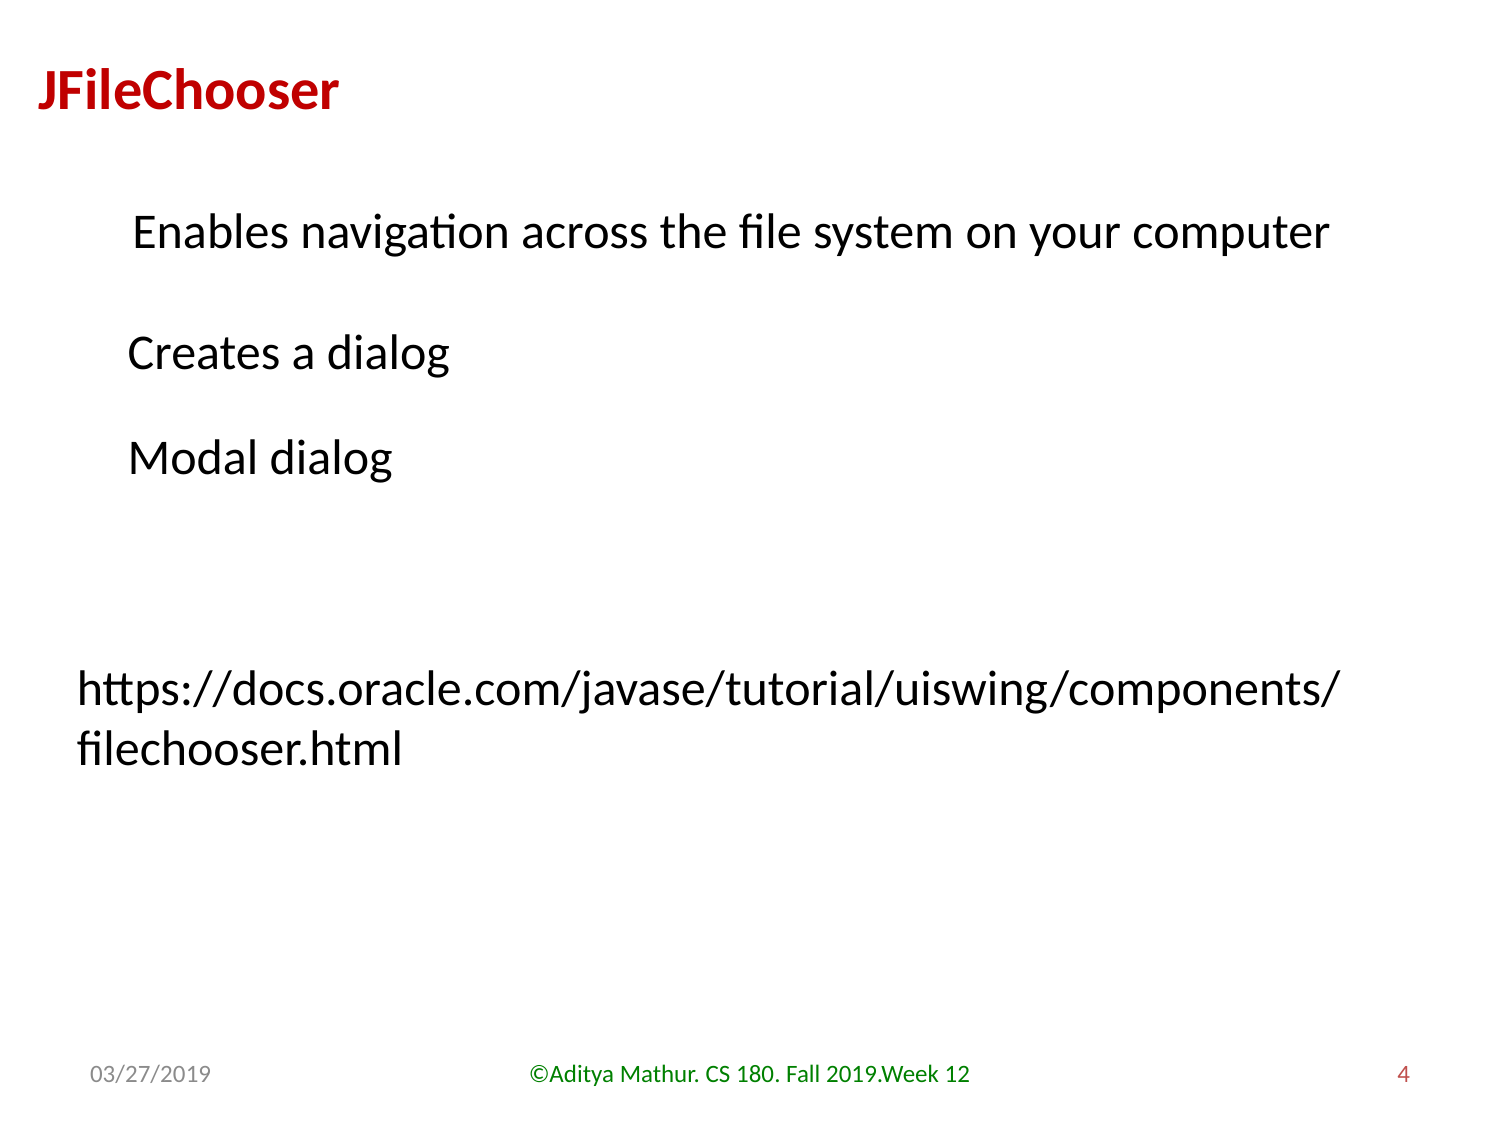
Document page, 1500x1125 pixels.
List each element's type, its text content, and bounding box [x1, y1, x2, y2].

text_box https://docs.oracle.com/javase/tutorial/uiswing/components/filechooser.html [62, 648, 1438, 783]
text_box JFileChooser [23, 43, 619, 129]
text_box Modal dialog [112, 417, 408, 493]
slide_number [75, 1042, 425, 1103]
text_box Enables navigation across the file system on your computer [117, 191, 1346, 267]
text_box Creates a dialog [113, 311, 466, 387]
slide_number 4 [1074, 1042, 1425, 1103]
footer ©Aditya Mathur. CS 180. Fall 2019.Week 12 [512, 1042, 988, 1103]
